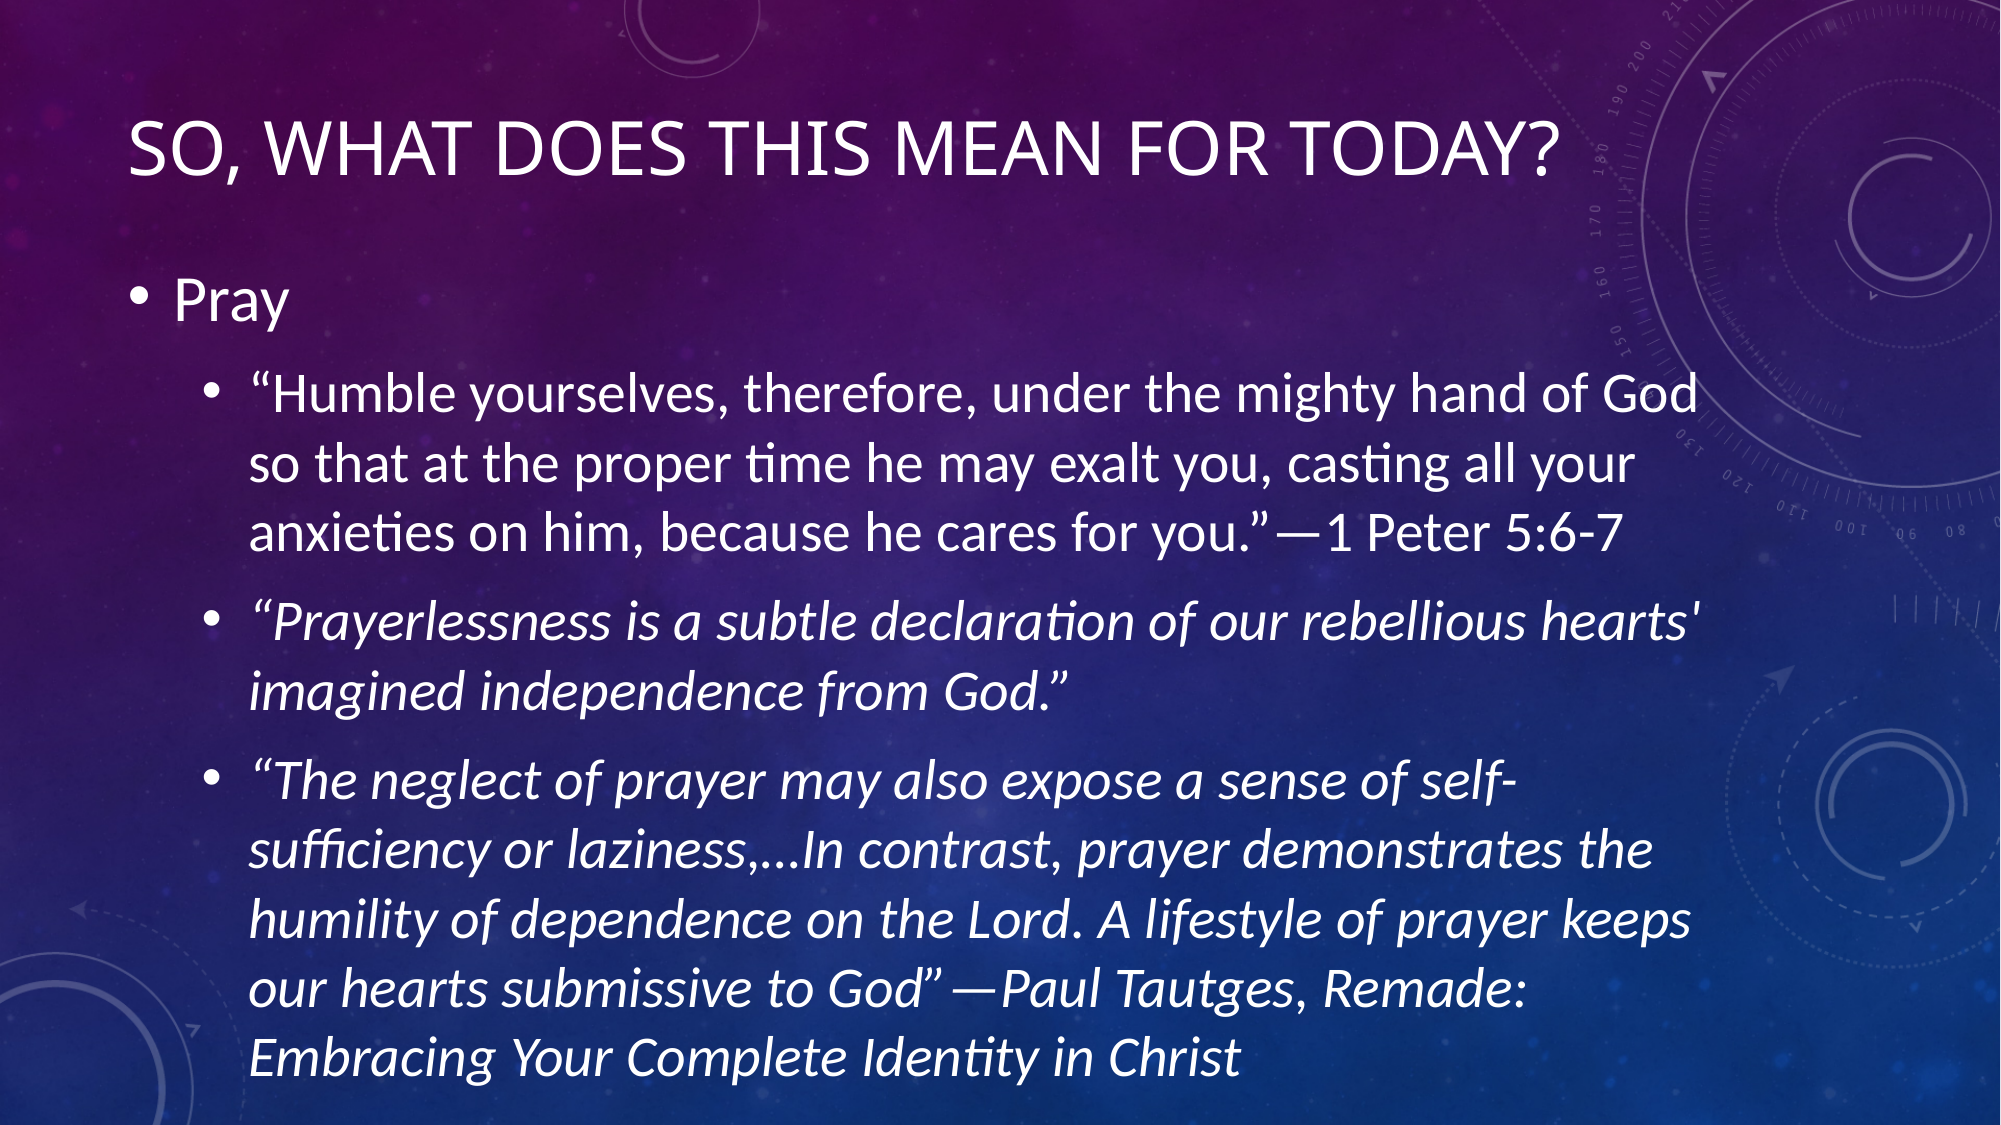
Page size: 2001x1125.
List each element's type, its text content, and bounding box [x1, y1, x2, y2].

picture [0, 0, 2001, 1125]
title So, what does this mean for today? [112, 25, 1775, 244]
list Pray “Humble yourselves, therefore, under the mighty hand of God so that at the proper time he may exalt you, casting all your anxieties on him, because he cares for you.”—1 Peter 5:6-7 “Prayerlessness is a subtle declaration of our rebellious hearts' imagined independence from God.” “The neglect of prayer may also expose a sense of self-sufficiency or laziness,…In contrast, prayer demonstrates the humility of dependence on the Lord. A lifestyle of prayer keeps our hearts submissive to God”—Paul Tautges, Remade: Embracing Your Complete Identity in Christ [112, 244, 1775, 1100]
